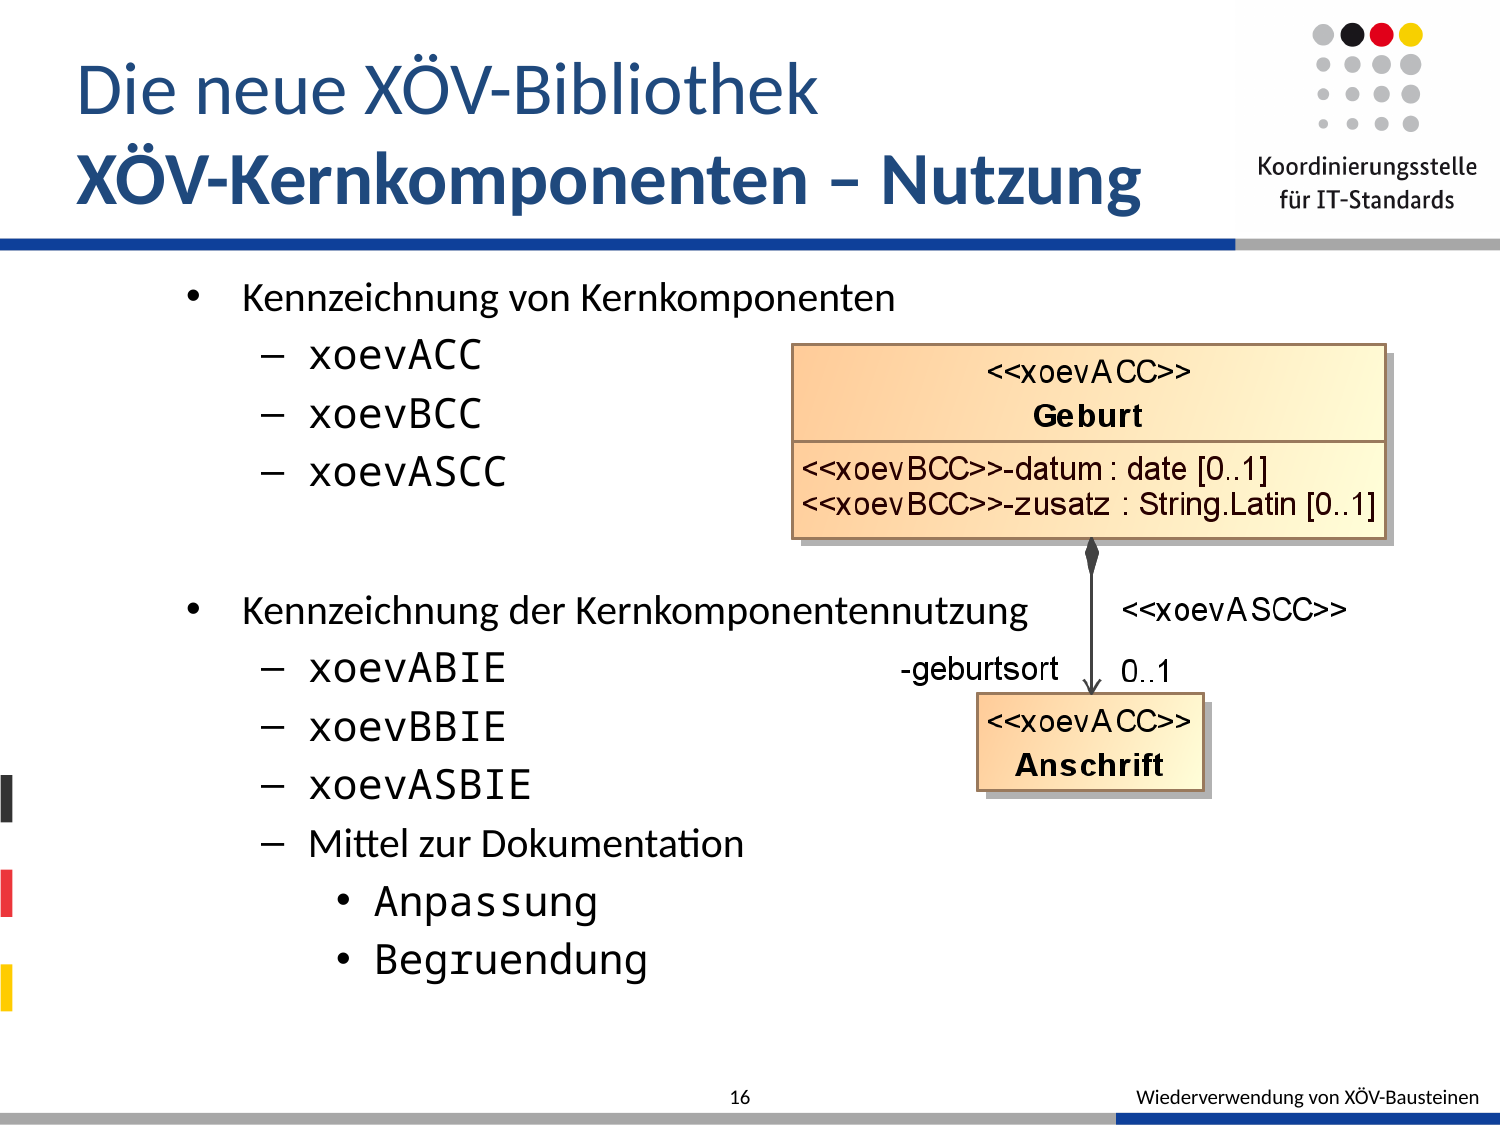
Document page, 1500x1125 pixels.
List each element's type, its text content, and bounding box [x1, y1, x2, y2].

list Kennzeichnung von Kernkomponenten xoevACC xoevBCC xoevASCC Kennzeichnung der Kernkomponentennutzung xoevABIE xoevBBIE xoevASBIE Mittel zur Dokumentation Anpassung Begruendung [171, 262, 1425, 1005]
footer Wiederverwendung von XÖV-Bausteinen [1116, 1068, 1500, 1125]
picture [759, 314, 1414, 821]
slide_number 16 [714, 1068, 994, 1125]
title Die neue XÖV-Bibliothek XÖV-Kernkomponenten – Nutzung [76, 45, 1236, 220]
picture [1235, 0, 1500, 232]
